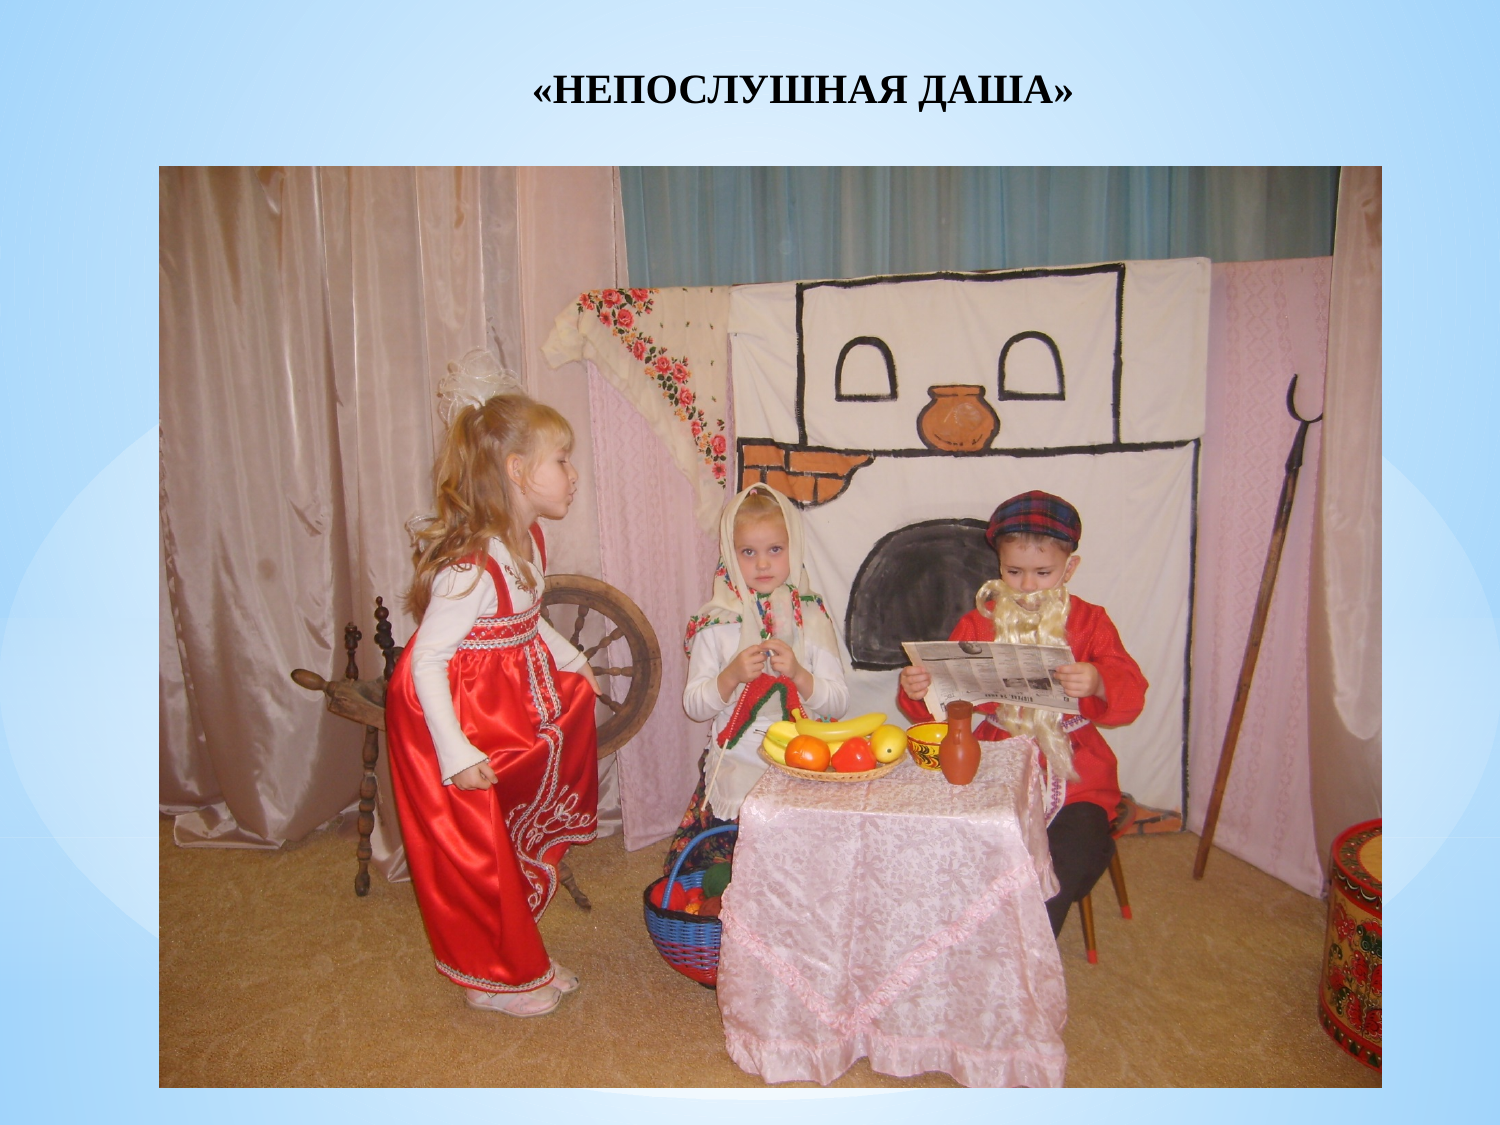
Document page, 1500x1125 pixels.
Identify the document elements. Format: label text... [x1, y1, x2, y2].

picture [159, 166, 1383, 1089]
text_box «НЕПОСЛУШНАЯ ДАША» [517, 54, 1090, 120]
